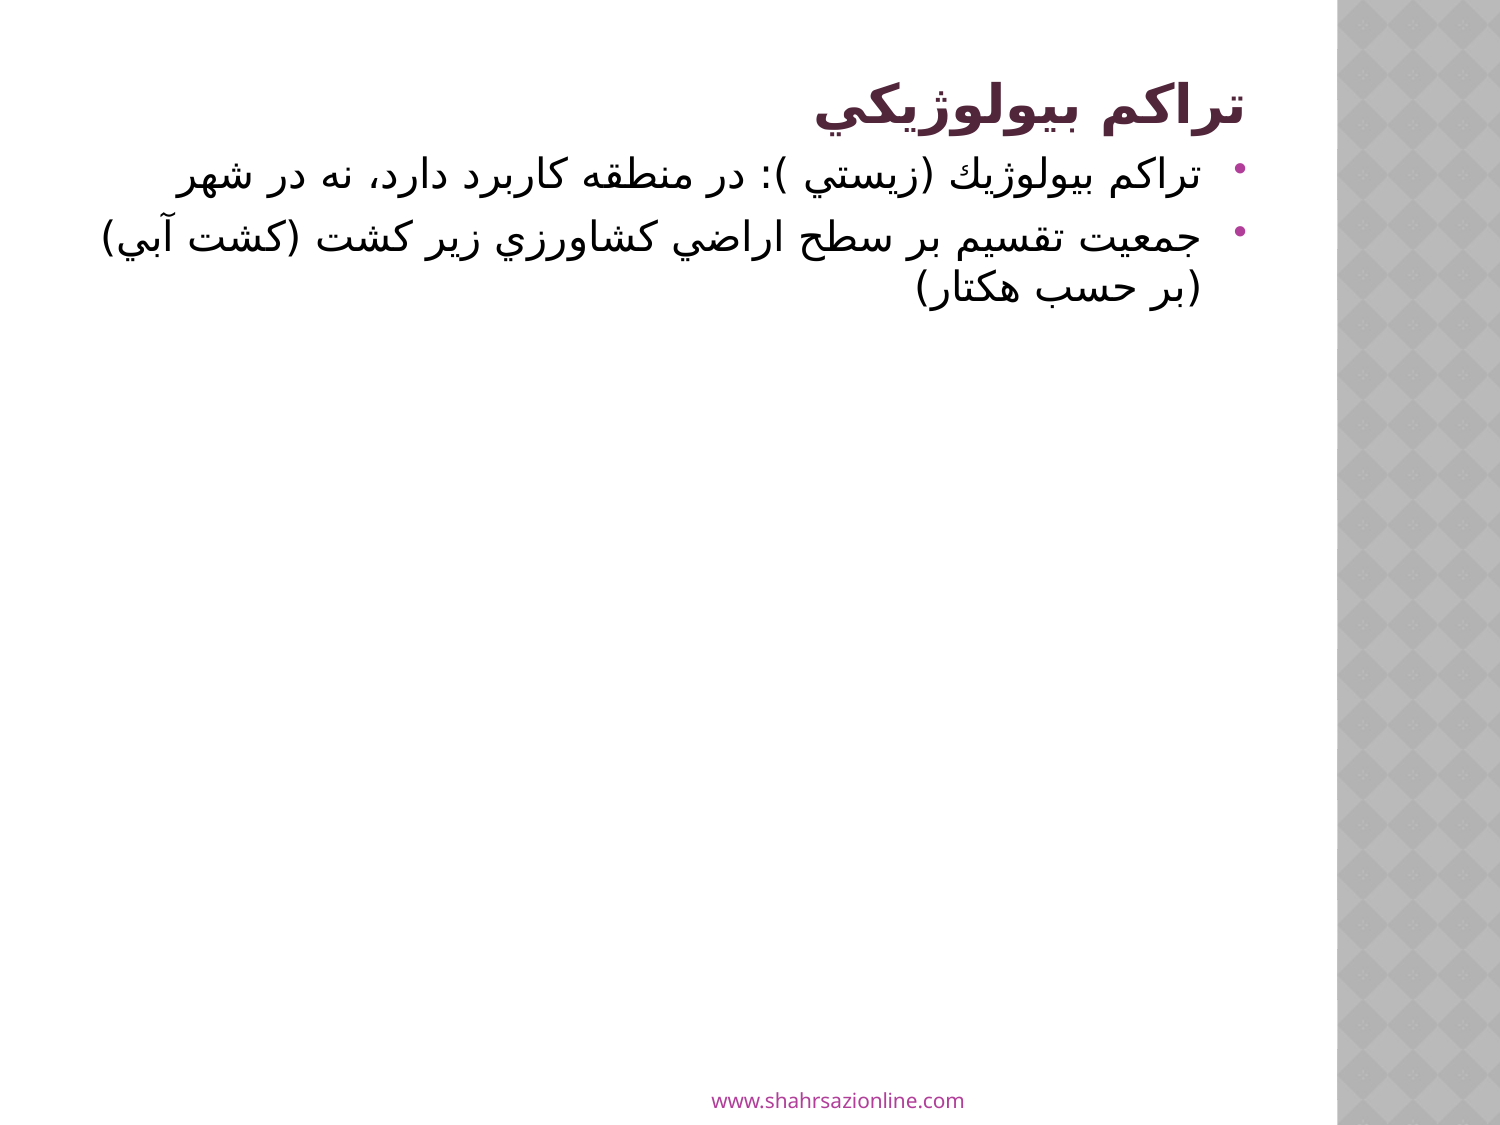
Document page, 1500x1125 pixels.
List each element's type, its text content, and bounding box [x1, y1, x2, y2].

list تراکم بيولوژيکي تراكم بيولوژيك (زيستي ): در منطقه كاربرد دارد، نه در شهر جمعيت تقسيم بر سطح اراضي کشاورزي زير کشت (کشت آبي) (بر حسب هکتار) [75, 62, 1263, 1059]
slide_number www.shahrsazionline.com [696, 1075, 1025, 1113]
